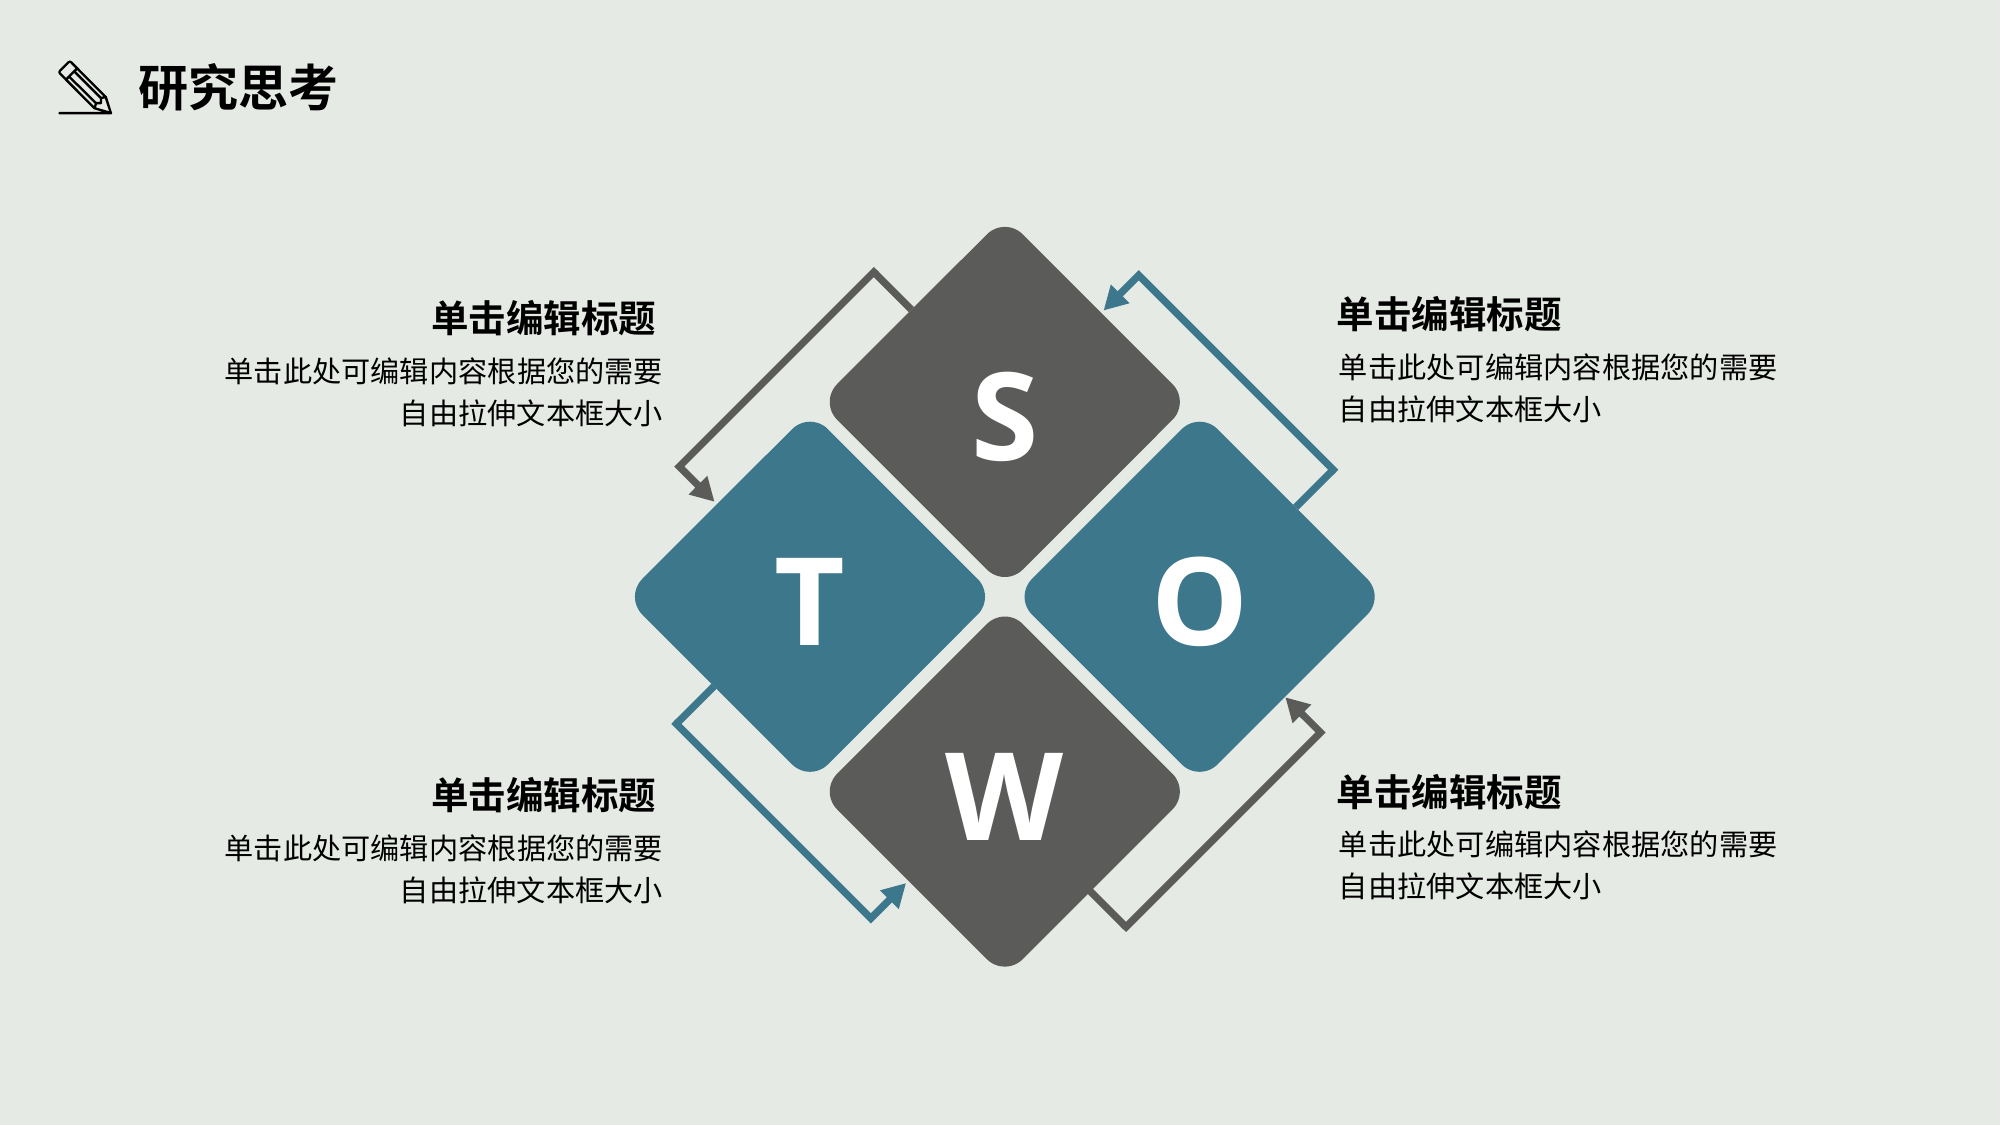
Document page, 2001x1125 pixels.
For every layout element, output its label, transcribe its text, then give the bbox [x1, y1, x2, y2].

text_box 单击此处可编辑内容根据您的需要自由拉伸文本框大小 [1356, 819, 1802, 903]
text_box [58, 60, 113, 115]
text_box 单击编辑标题 [1356, 283, 1599, 342]
text_box 单击编辑标题 [416, 287, 644, 346]
text_box 研究思考 [123, 49, 504, 125]
text_box [0, 0, 2000, 1125]
text_box 单击编辑标题 [416, 764, 644, 823]
text_box 单击编辑标题 [1356, 761, 1599, 819]
text_box 单击此处可编辑内容根据您的需要自由拉伸文本框大小 [198, 823, 644, 906]
text_box 单击此处可编辑内容根据您的需要自由拉伸文本框大小 [1356, 342, 1802, 426]
text_box 单击此处可编辑内容根据您的需要自由拉伸文本框大小 [198, 346, 644, 429]
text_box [644, 240, 1356, 953]
